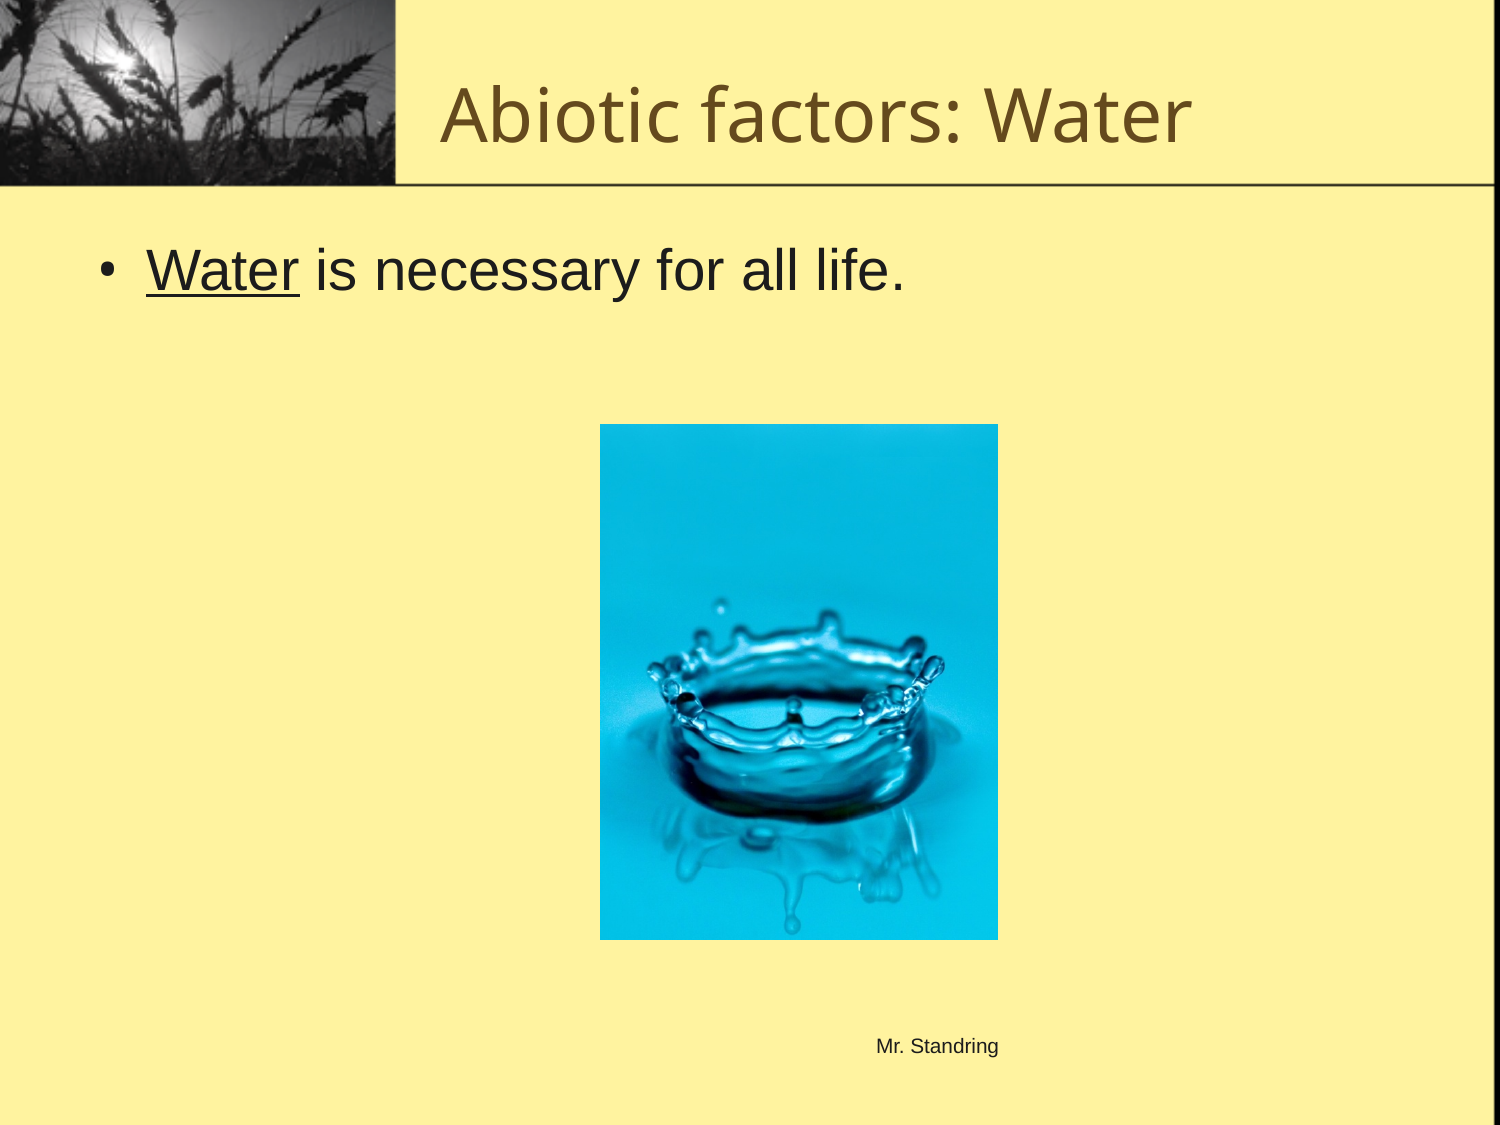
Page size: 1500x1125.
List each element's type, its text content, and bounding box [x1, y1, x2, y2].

title Abiotic factors: Water [425, 14, 1413, 211]
list Water is necessary for all life. [75, 224, 1413, 975]
picture [0, 0, 1500, 1125]
footer Mr. Standring [699, 1025, 1175, 1100]
